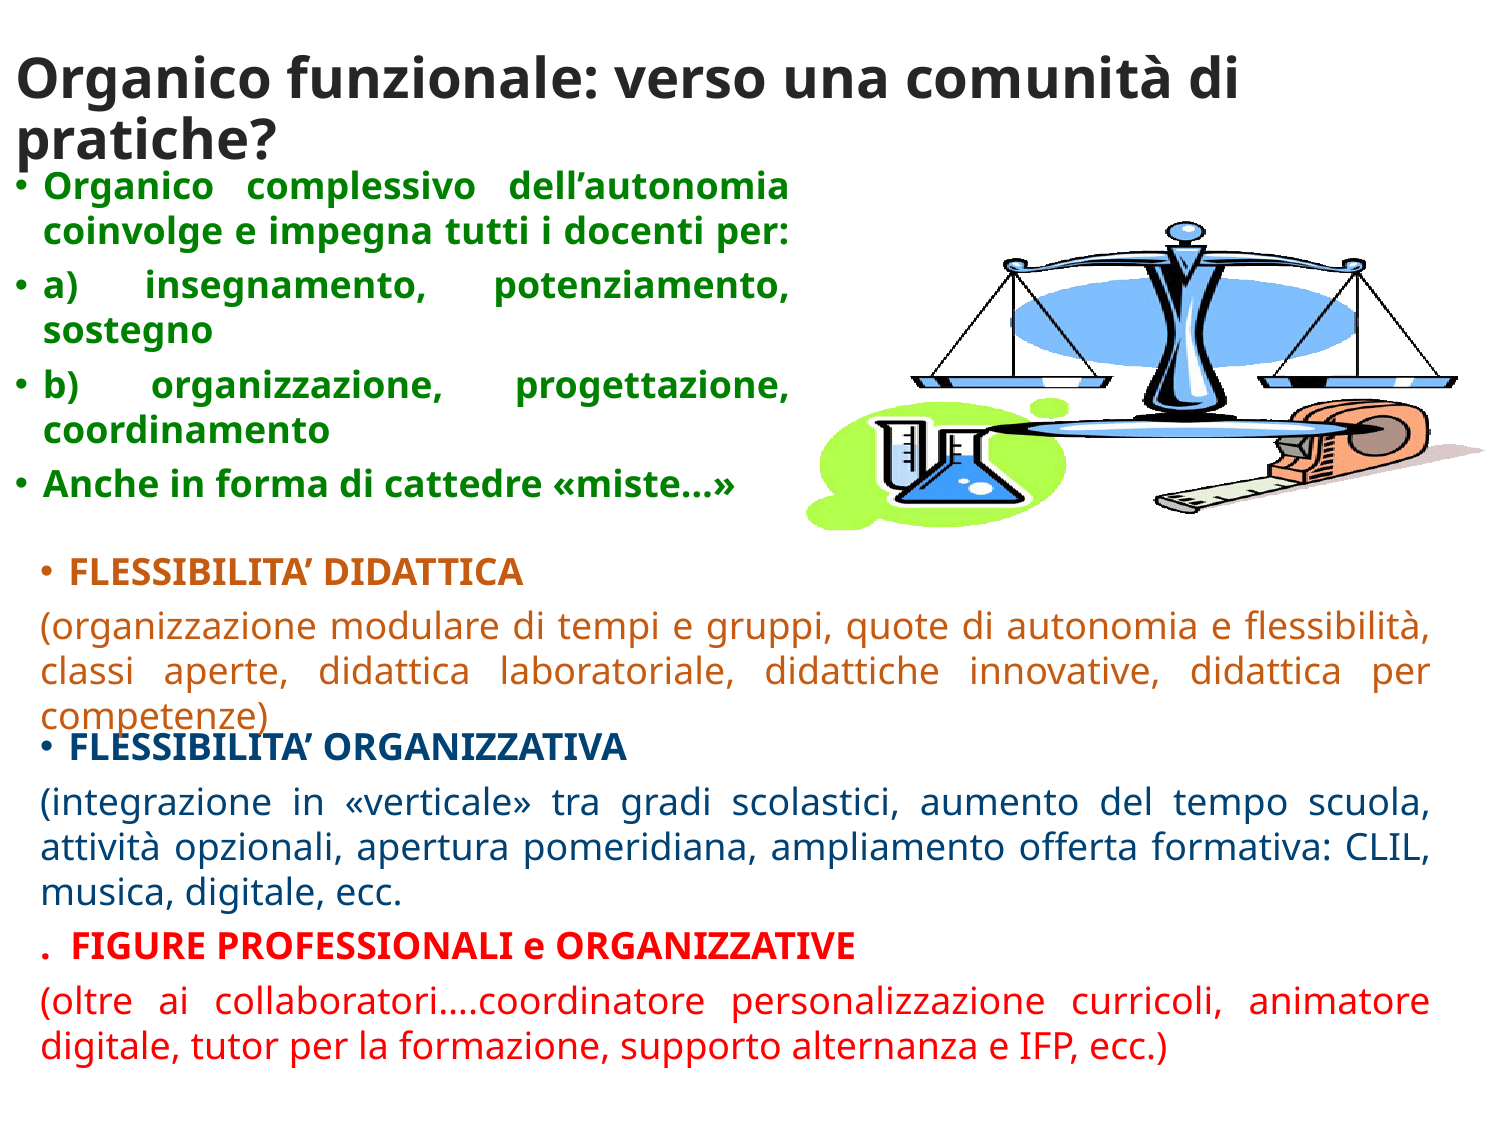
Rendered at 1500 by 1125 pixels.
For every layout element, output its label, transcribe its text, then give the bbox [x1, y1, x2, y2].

text_box Organico complessivo dell’autonomia coinvolge e impegna tutti i docenti per: a) insegnamento, potenziamento, sostegno b) organizzazione, progettazione, coordinamento Anche in forma di cattedre «miste…» [0, 154, 806, 523]
picture [805, 221, 1487, 531]
text_box FLESSIBILITA’ DIDATTICA (organizzazione modulare di tempi e gruppi, quote di autonomia e flessibilità, classi aperte, didattica laboratoriale, didattiche innovative, didattica per competenze) [25, 540, 1447, 748]
title Organico funzionale: verso una comunità di pratiche? [0, 45, 1500, 177]
text_box FLESSIBILITA’ ORGANIZZATIVA (integrazione in «verticale» tra gradi scolastici, aumento del tempo scuola, attività opzionali, apertura pomeridiana, ampliamento offerta formativa: CLIL, musica, digitale, ecc. . FIGURE PROFESSIONALI e ORGANIZZATIVE (oltre ai collaboratori….coordinatore personalizzazione curricoli, animatore digitale, tutor per la formazione, supporto alternanza e IFP, ecc.) [25, 748, 1447, 1125]
